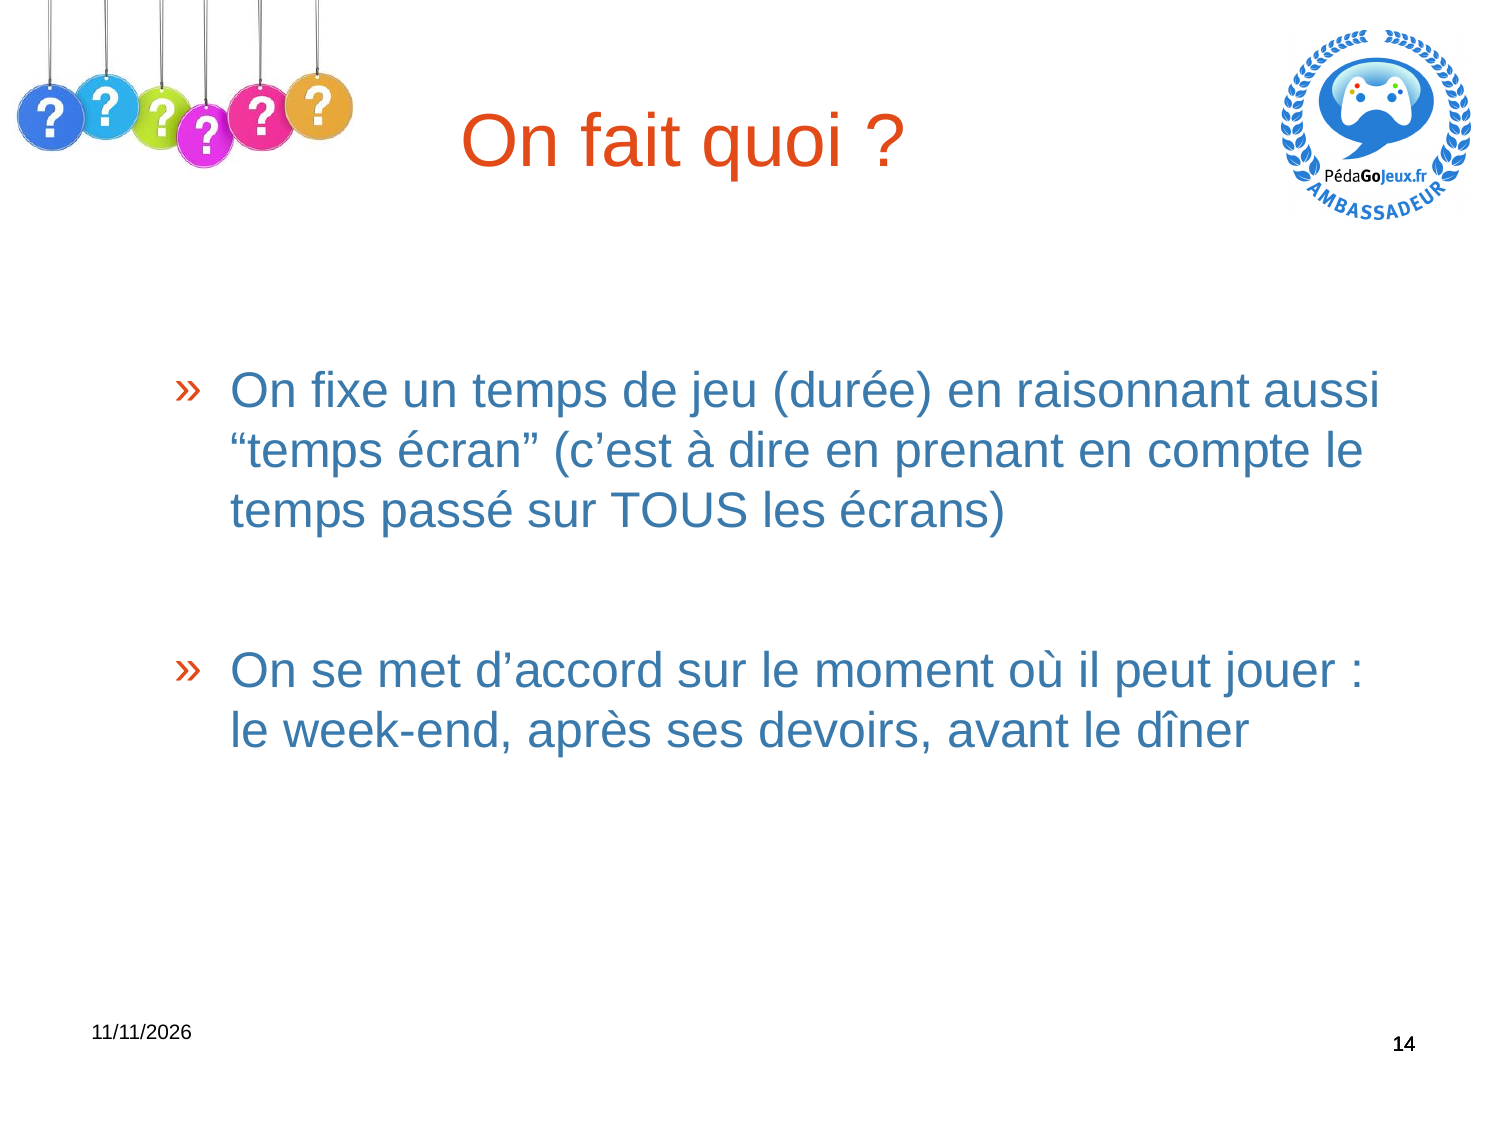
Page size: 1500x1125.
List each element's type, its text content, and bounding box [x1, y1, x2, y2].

title On fait quoi ? [76, 42, 1249, 231]
picture [0, 0, 367, 204]
list On fixe un temps de jeu (durée) en raisonnant aussi “temps écran” (c’est à dire en prenant en compte le temps passé sur TOUS les écrans) On se met d’accord sur le moment où il peut jouer : le week-end, après ses devoirs, avant le dîner [159, 349, 1400, 906]
picture [1281, 30, 1471, 220]
text_box 14 [1328, 1023, 1431, 1102]
